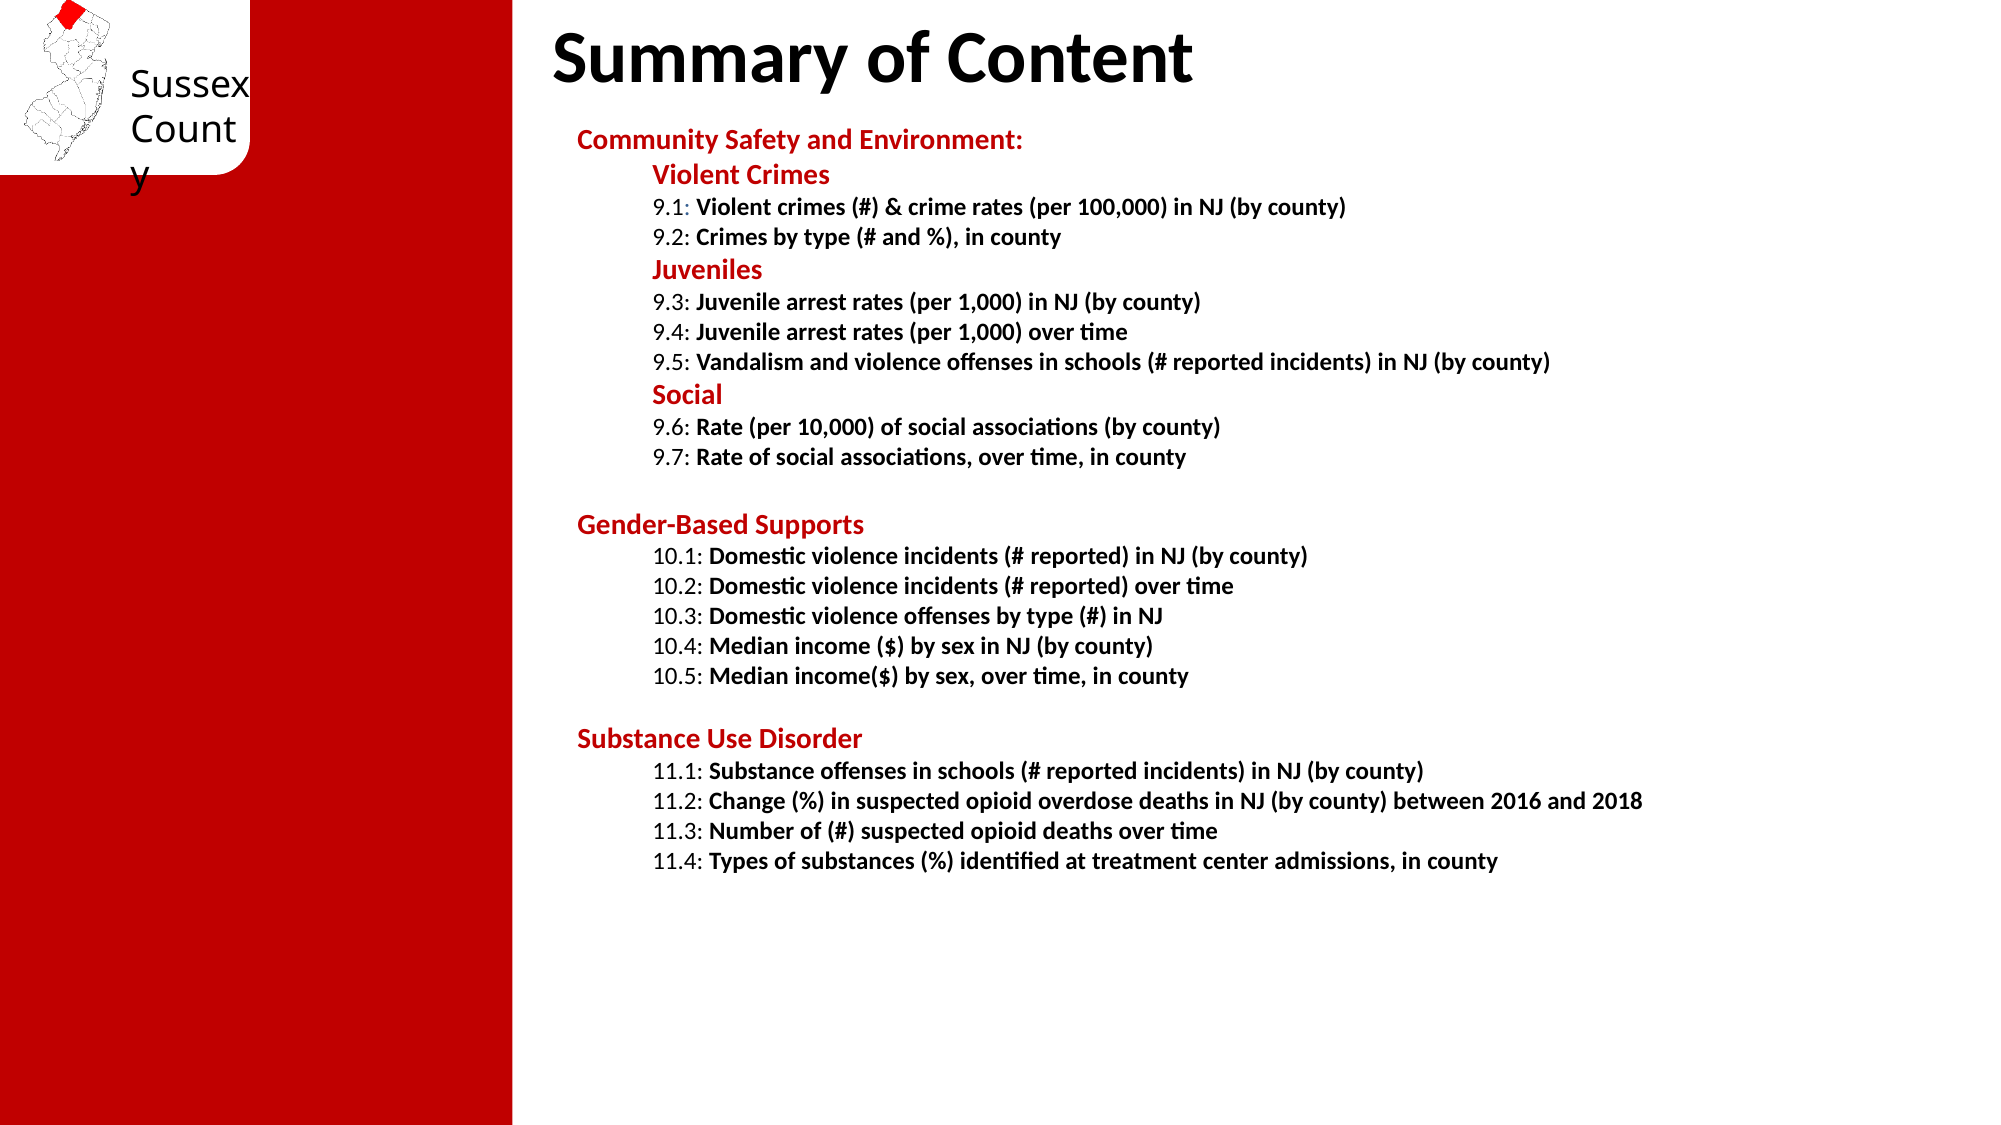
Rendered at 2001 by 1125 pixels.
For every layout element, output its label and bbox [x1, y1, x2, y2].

picture [24, 0, 110, 161]
